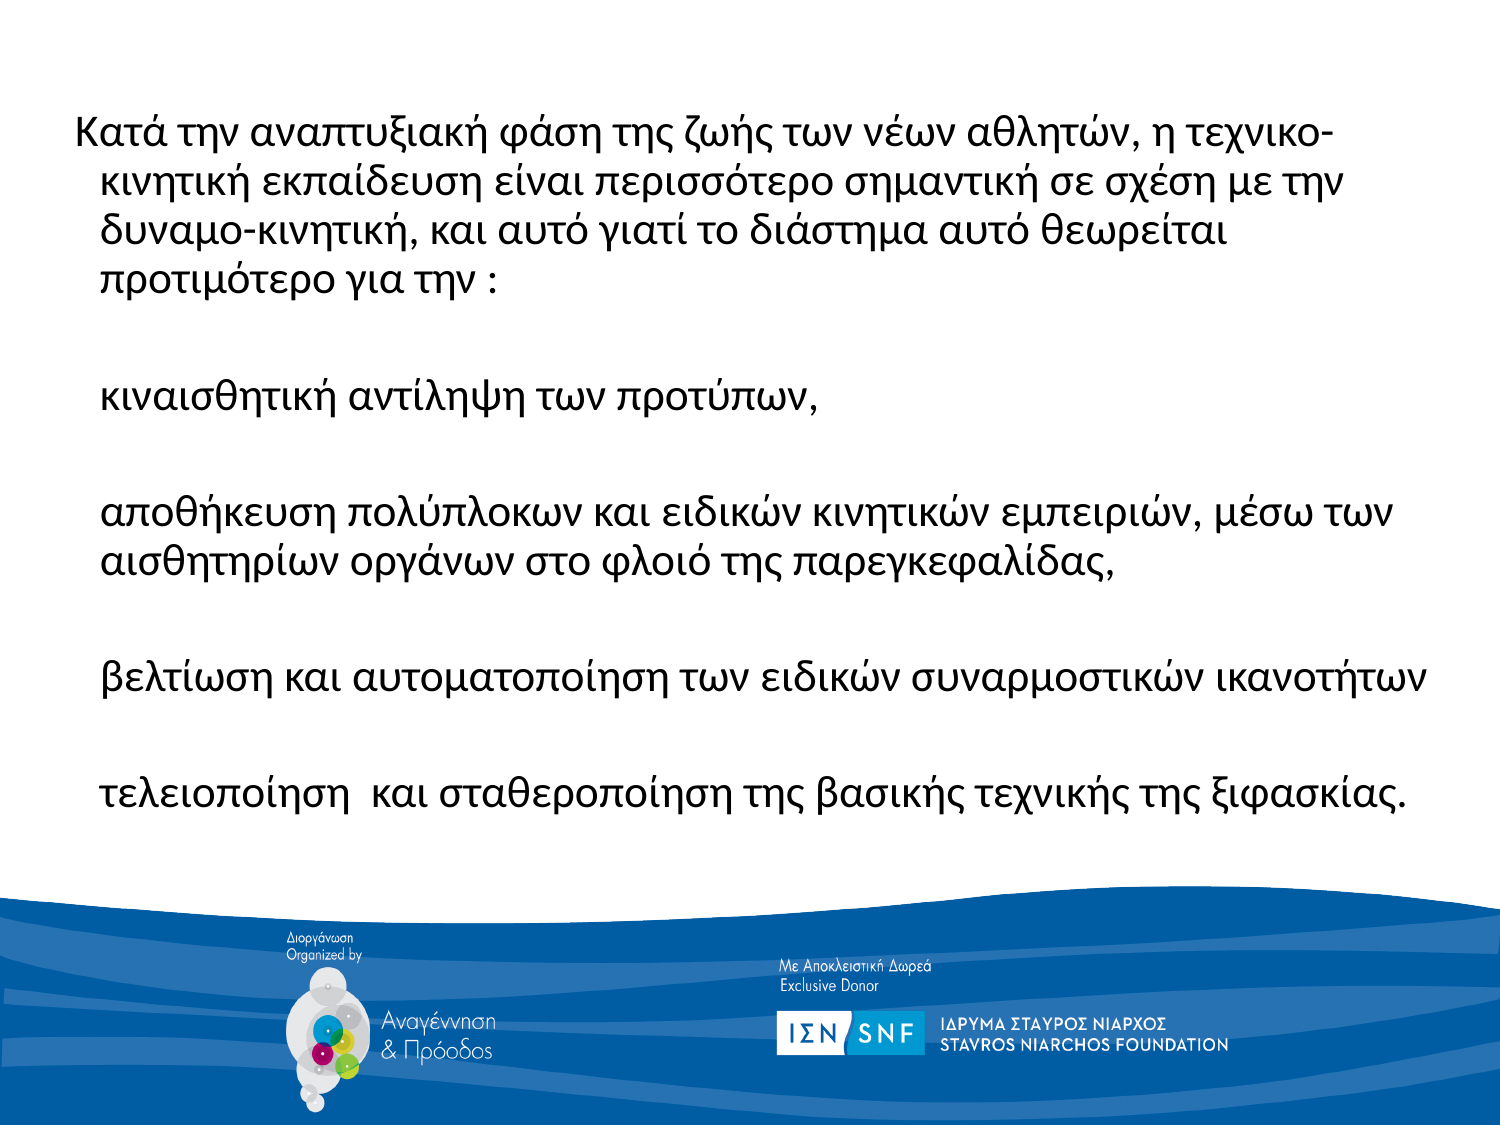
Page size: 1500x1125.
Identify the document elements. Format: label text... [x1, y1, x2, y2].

picture [0, 0, 1500, 1125]
list Κατά την αναπτυξιακή φάση της ζωής των νέων αθλητών, η τεχνικο-κινητική εκπαίδευση είναι περισσότερο σημαντική σε σχέση με την δυναμο-κινητική, και αυτό γιατί το διάστημα αυτό θεωρείται προτιμότερο για την : κιναισθητική αντίληψη των προτύπων, αποθήκευση πολύπλοκων και ειδικών κινητικών εμπειριών, μέσω των αισθητηρίων οργάνων στο φλοιό της παρεγκεφαλίδας, βελτίωση και αυτοματοποίηση των ειδικών συναρμοστικών ικανοτήτων τελειοποίηση και σταθεροποίηση της βασικής τεχνικής της ξιφασκίας. [29, 99, 1447, 875]
